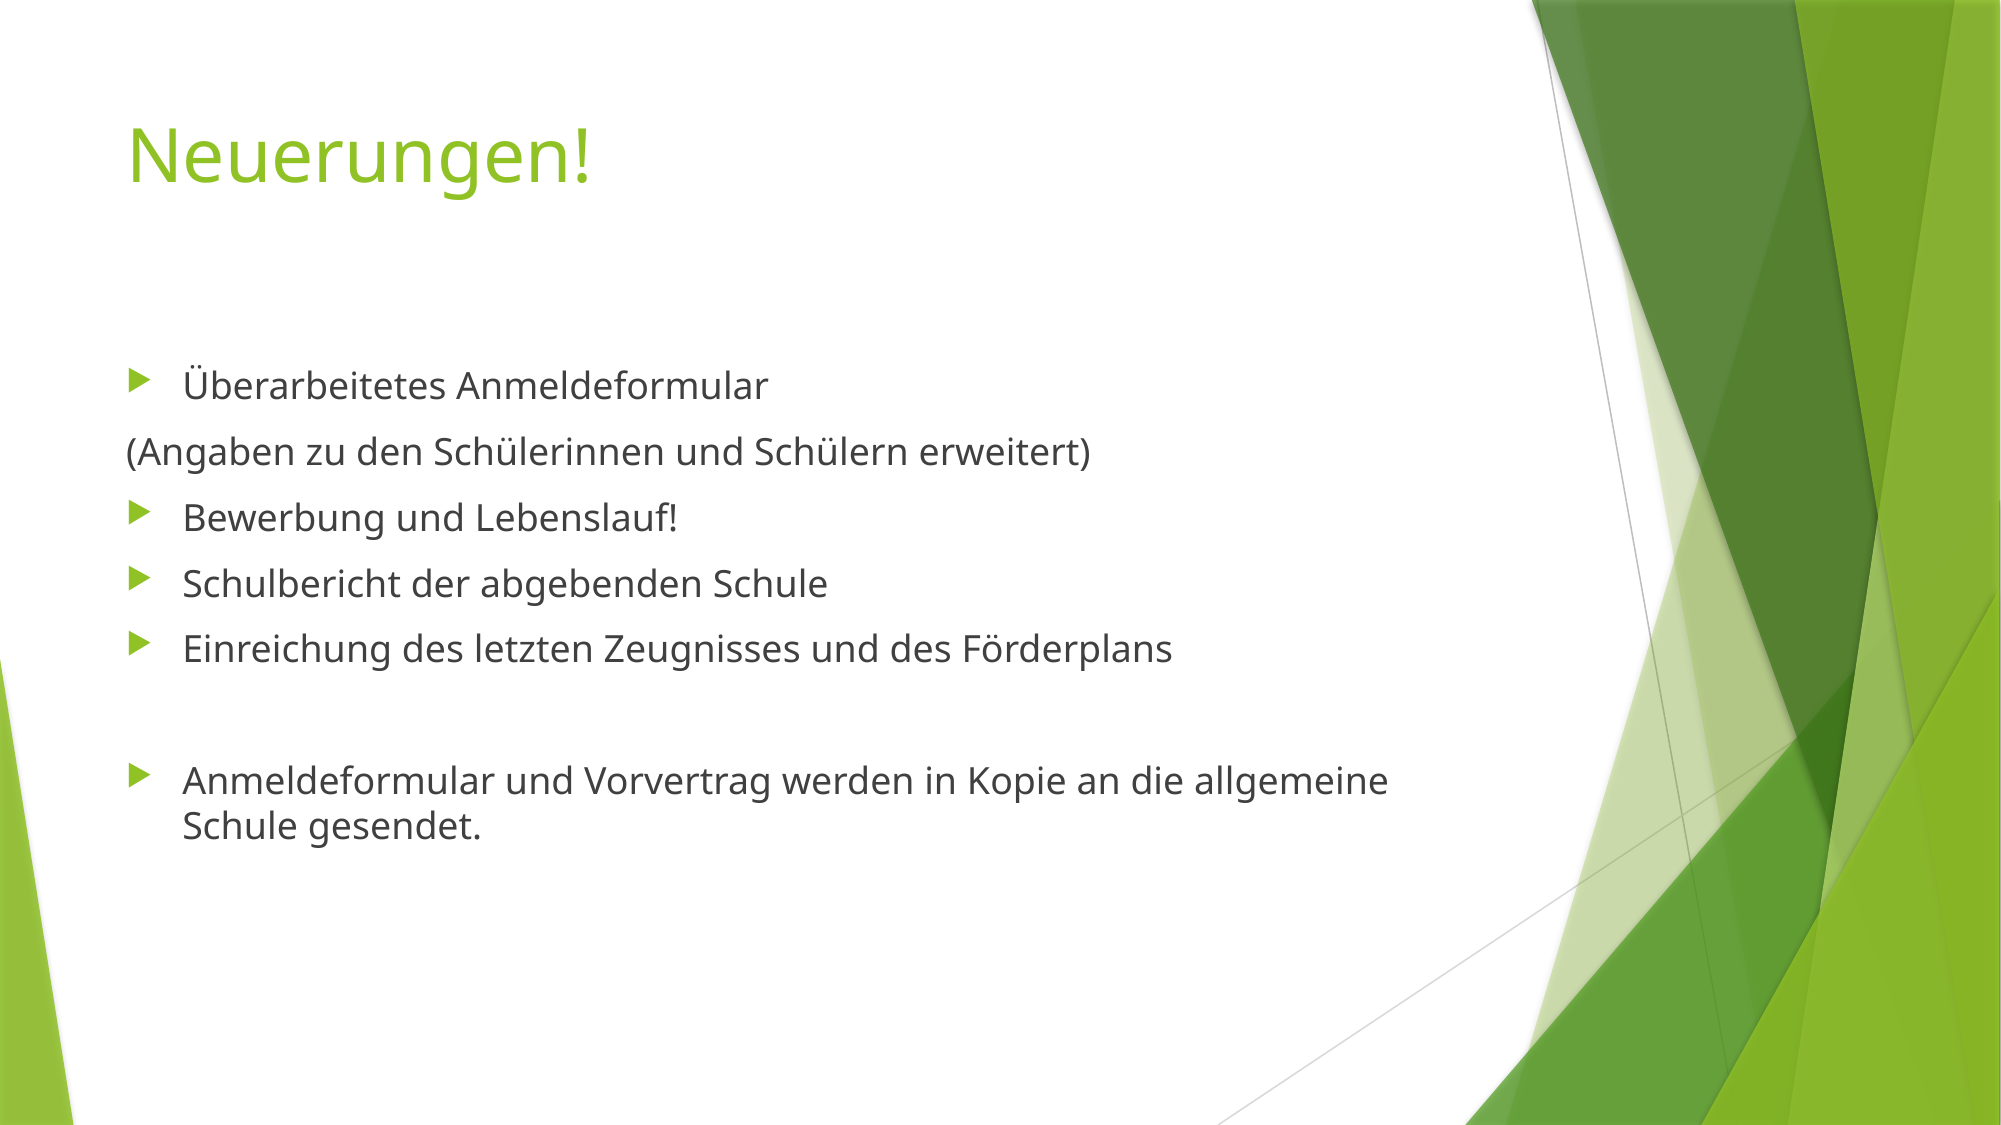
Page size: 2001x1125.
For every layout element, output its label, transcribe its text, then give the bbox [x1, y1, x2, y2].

title Neuerungen! [111, 99, 1522, 317]
list Überarbeitetes Anmeldeformular (Angaben zu den Schülerinnen und Schülern erweitert) Bewerbung und Lebenslauf! Schulbericht der abgebenden Schule Einreichung des letzten Zeugnisses und des Förderplans Anmeldeformular und Vorvertrag werden in Kopie an die allgemeine Schule gesendet. [111, 354, 1522, 992]
